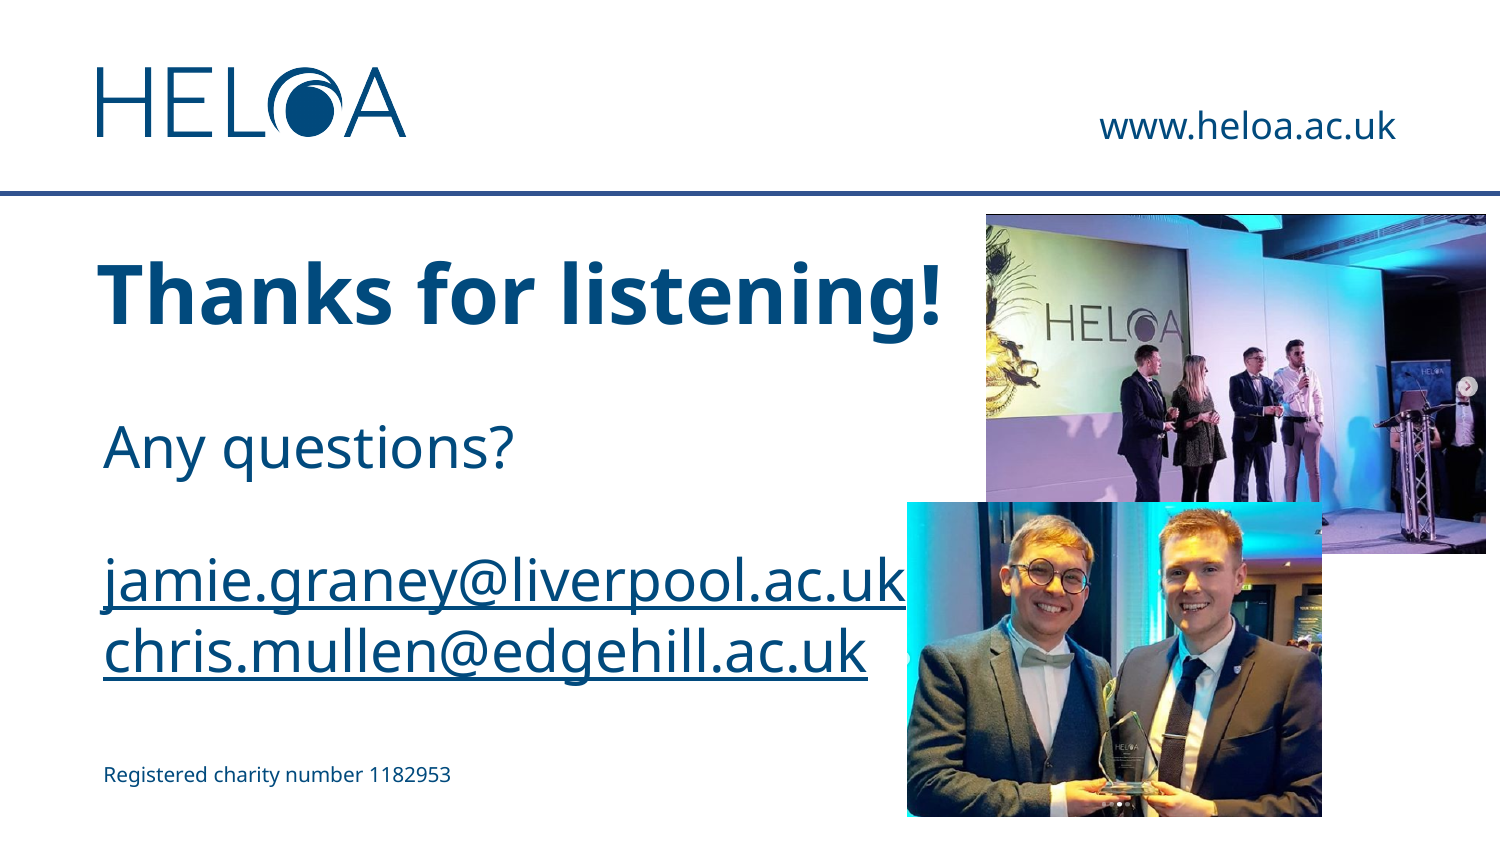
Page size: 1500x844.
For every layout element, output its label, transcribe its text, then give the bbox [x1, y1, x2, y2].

text_box [0, 191, 1500, 195]
title Thanks for listening! [81, 245, 980, 350]
picture [907, 214, 1486, 817]
text_box www.heloa.ac.uk [988, 50, 1412, 155]
text_box Any questions? jamie.graney@liverpool.ac.uk chris.mullen@edgehill.ac.uk [88, 526, 902, 695]
text_box Registered charity number 1182953 [88, 752, 503, 794]
picture [93, 63, 412, 142]
